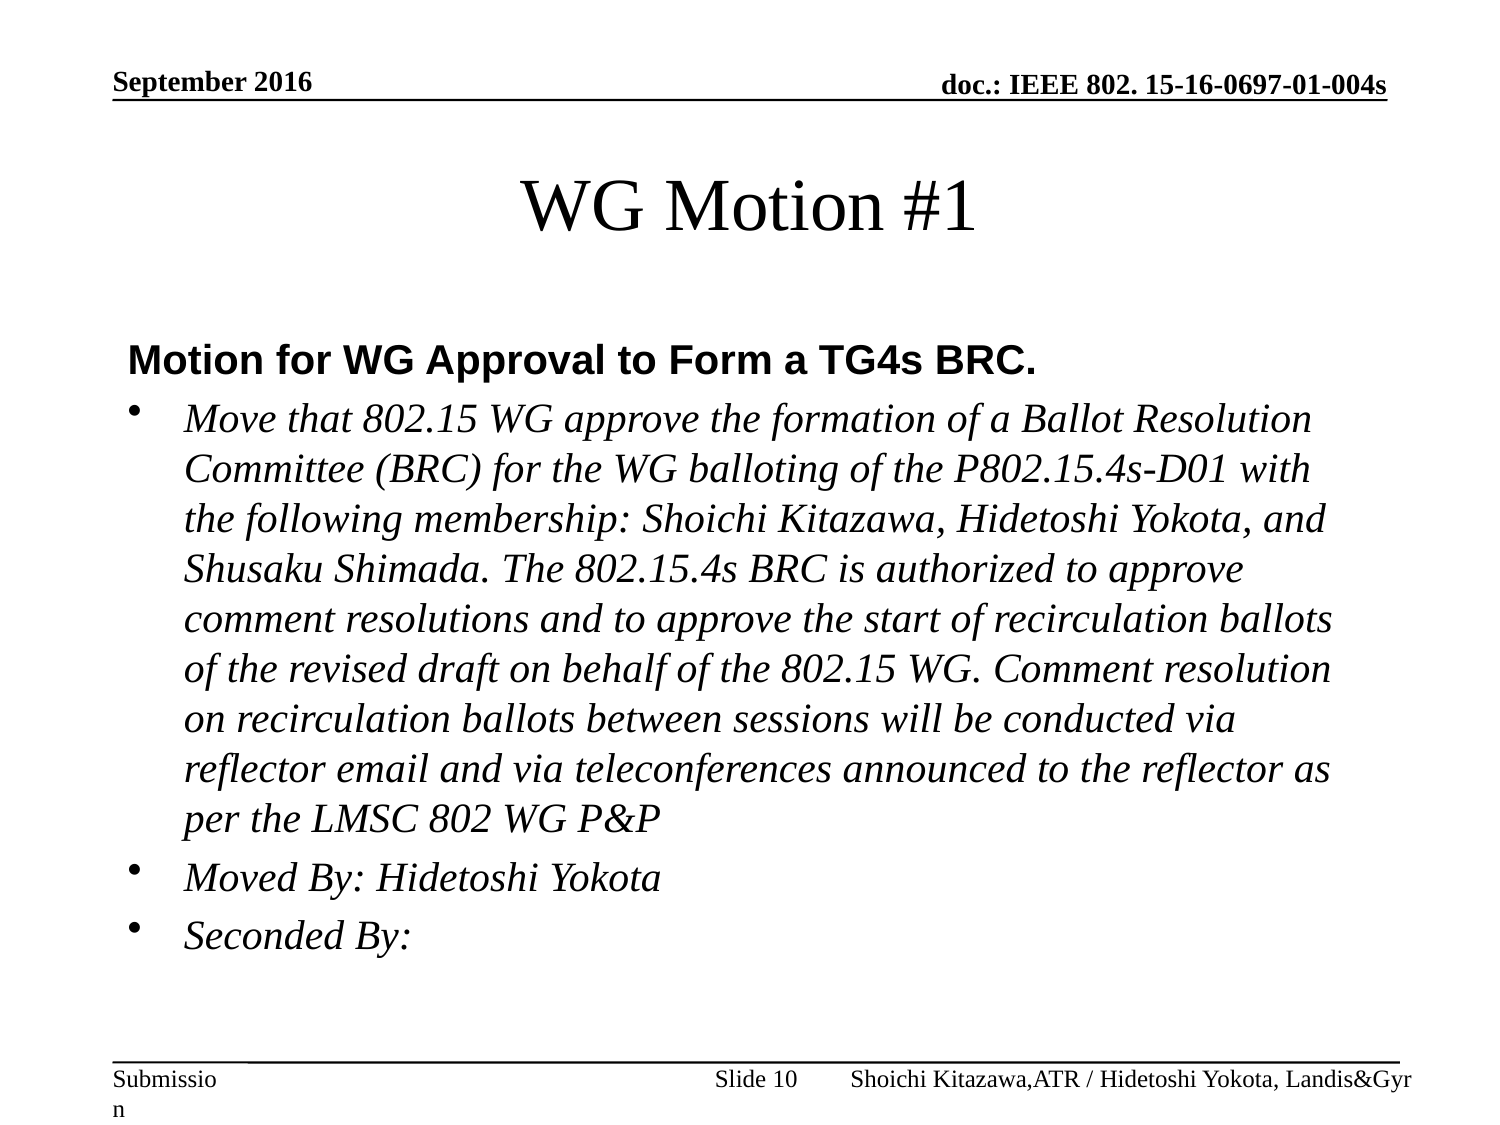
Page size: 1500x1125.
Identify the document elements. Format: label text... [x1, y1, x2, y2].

footer Shoichi Kitazawa,ATR / Hidetoshi Yokota, Landis&Gyr [844, 1062, 1413, 1093]
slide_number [112, 62, 375, 98]
list Motion for WG Approval to Form a TG4s BRC. Move that 802.15 WG approve the formation of a Ballot Resolution Committee (BRC) for the WG balloting of the P802.15.4s-D01 with the following membership: Shoichi Kitazawa, Hidetoshi Yokota, and Shusaku Shimada. The 802.15.4s BRC is authorized to approve comment resolutions and to approve the start of recirculation ballots of the revised draft on behalf of the 802.15 WG. Comment resolution on recirculation ballots between sessions will be conducted via reflector email and via teleconferences announced to the reflector as per the LMSC 802 WG P&P Moved By: Hidetoshi Yokota Seconded By: [112, 324, 1388, 1001]
title WG Motion #1 [112, 112, 1388, 288]
slide_number Slide 10 [712, 1062, 800, 1093]
